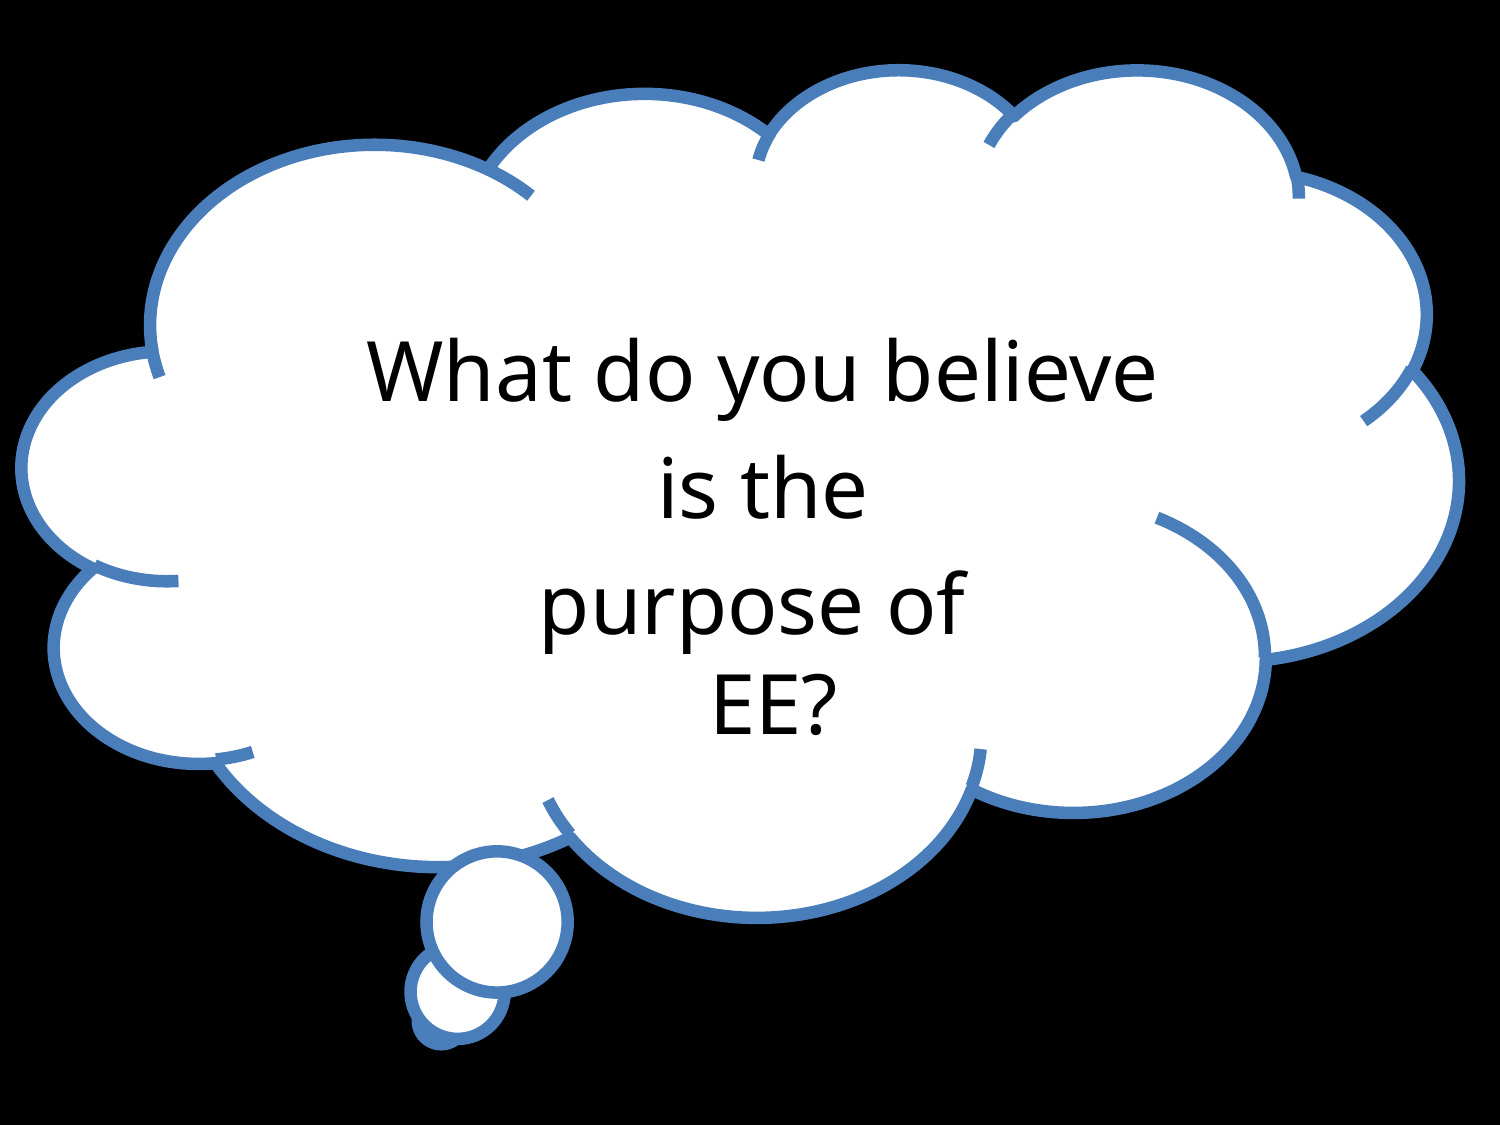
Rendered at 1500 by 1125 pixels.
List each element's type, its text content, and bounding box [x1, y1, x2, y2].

list What do you believe is the purpose of EE? [126, 310, 1400, 950]
text_box [409, 950, 563, 1046]
text_box [20, 355, 126, 750]
text_box [150, 69, 1460, 604]
